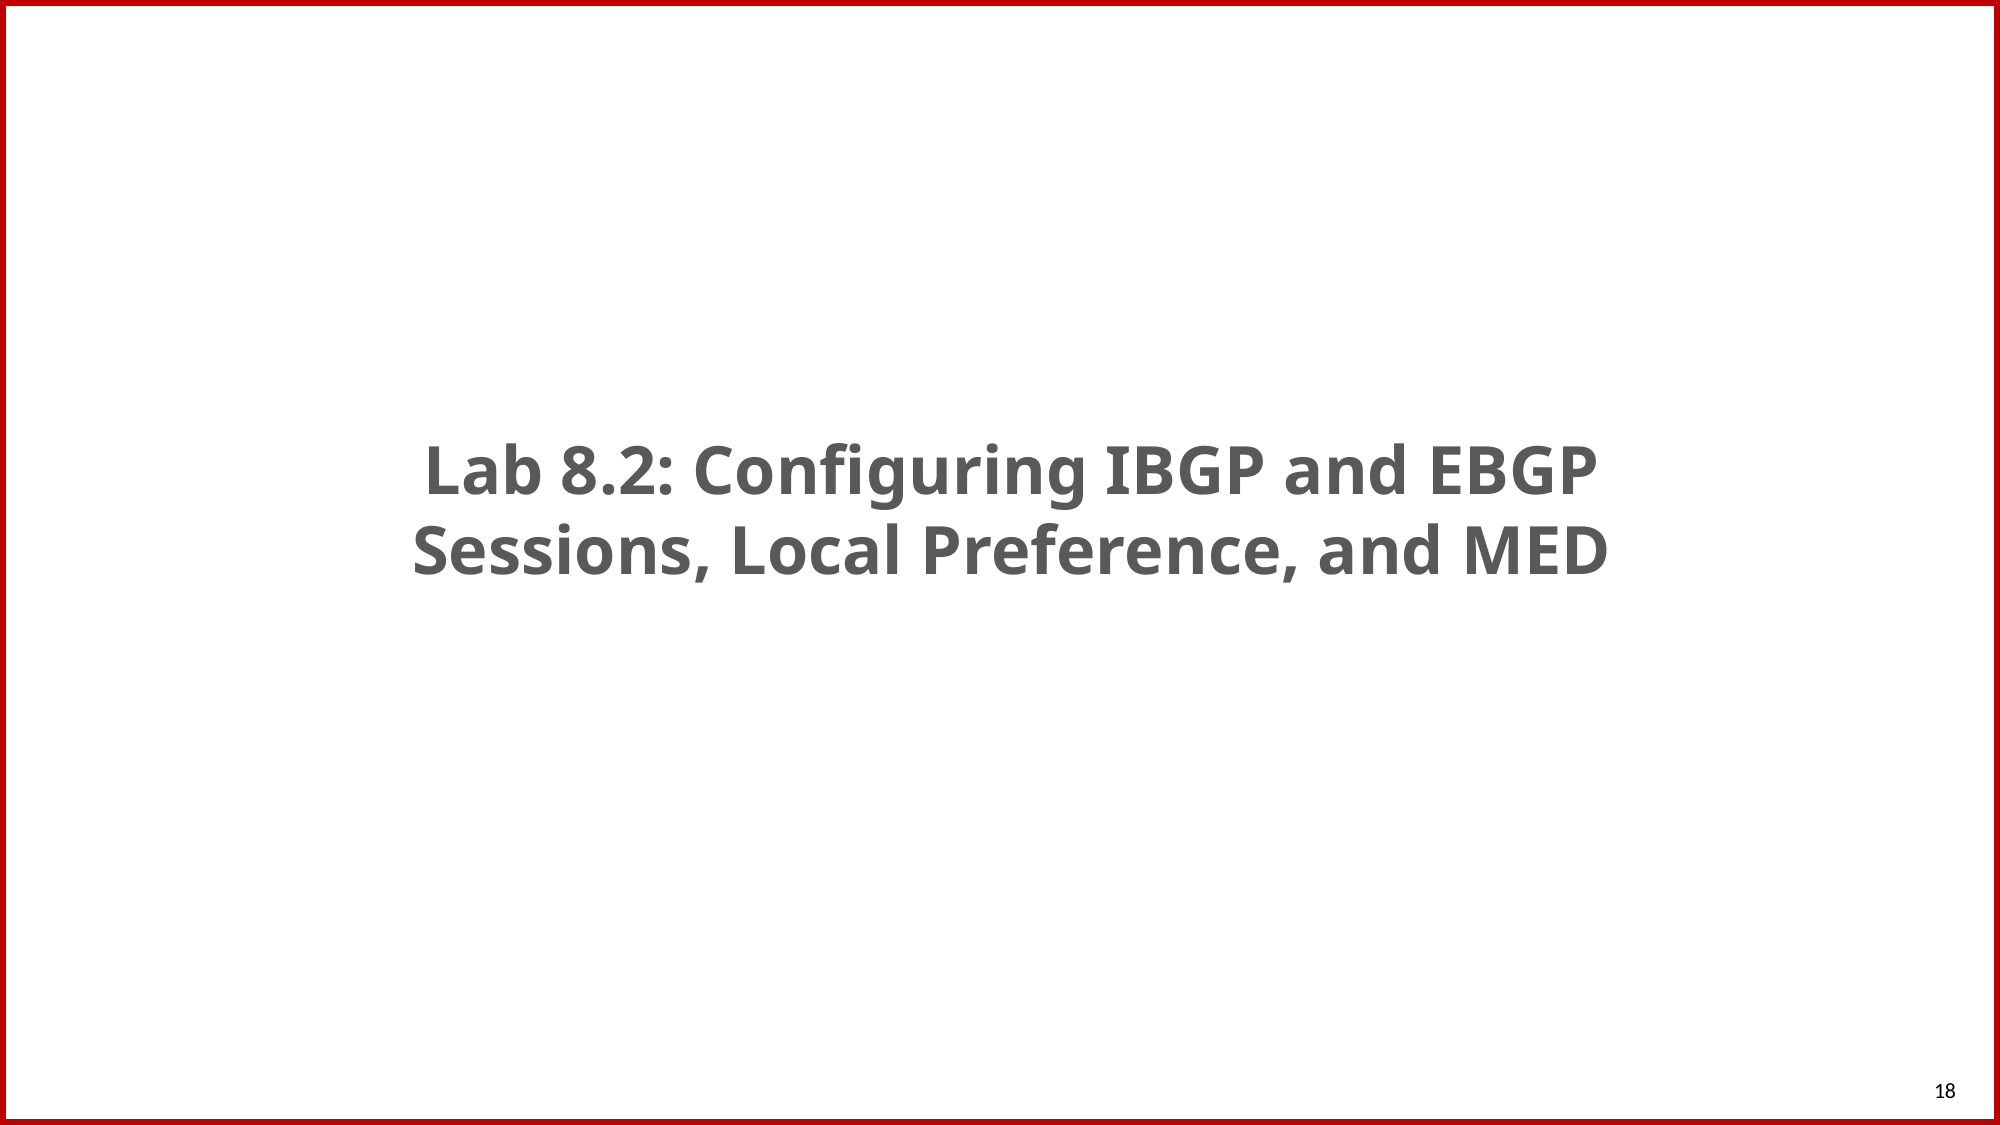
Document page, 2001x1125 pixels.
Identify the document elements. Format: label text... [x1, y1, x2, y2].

text_box Lab 8.2: Configuring IBGP and EBGP Sessions, Local Preference, and MED [291, 420, 1733, 595]
slide_number 18 [1756, 1059, 1972, 1120]
